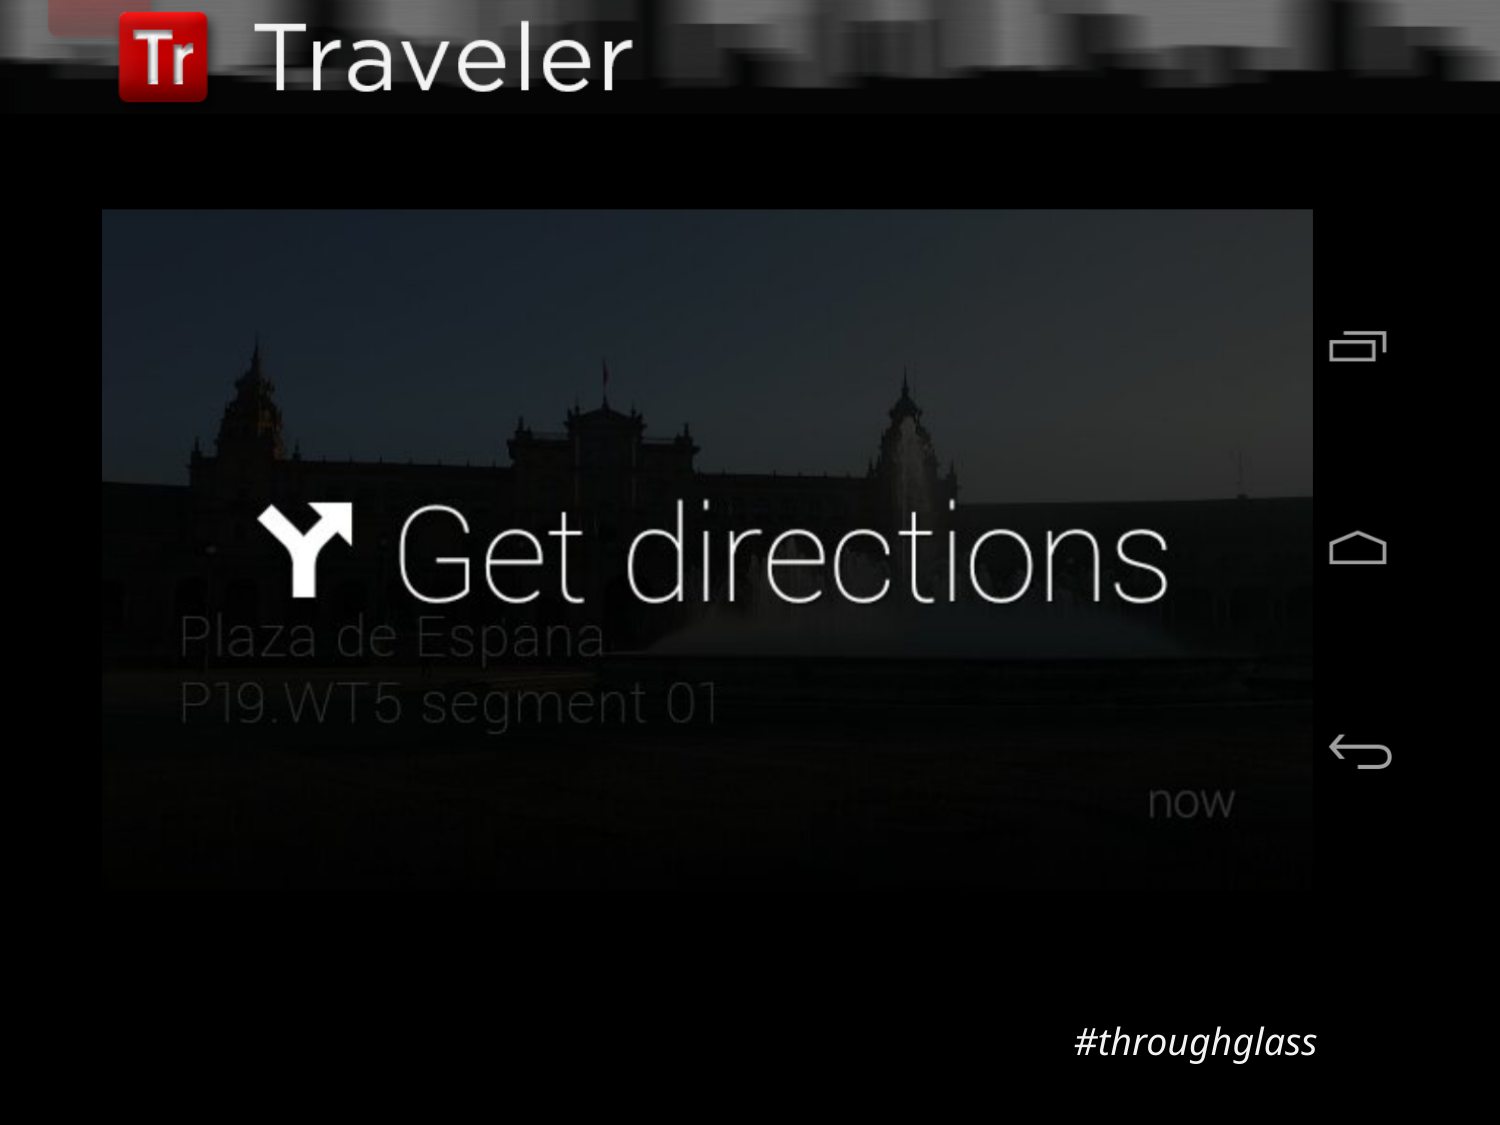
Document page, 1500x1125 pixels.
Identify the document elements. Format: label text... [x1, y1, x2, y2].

picture [0, 0, 1500, 115]
picture [101, 185, 1398, 915]
text_box #throughglass [1058, 1010, 1333, 1070]
